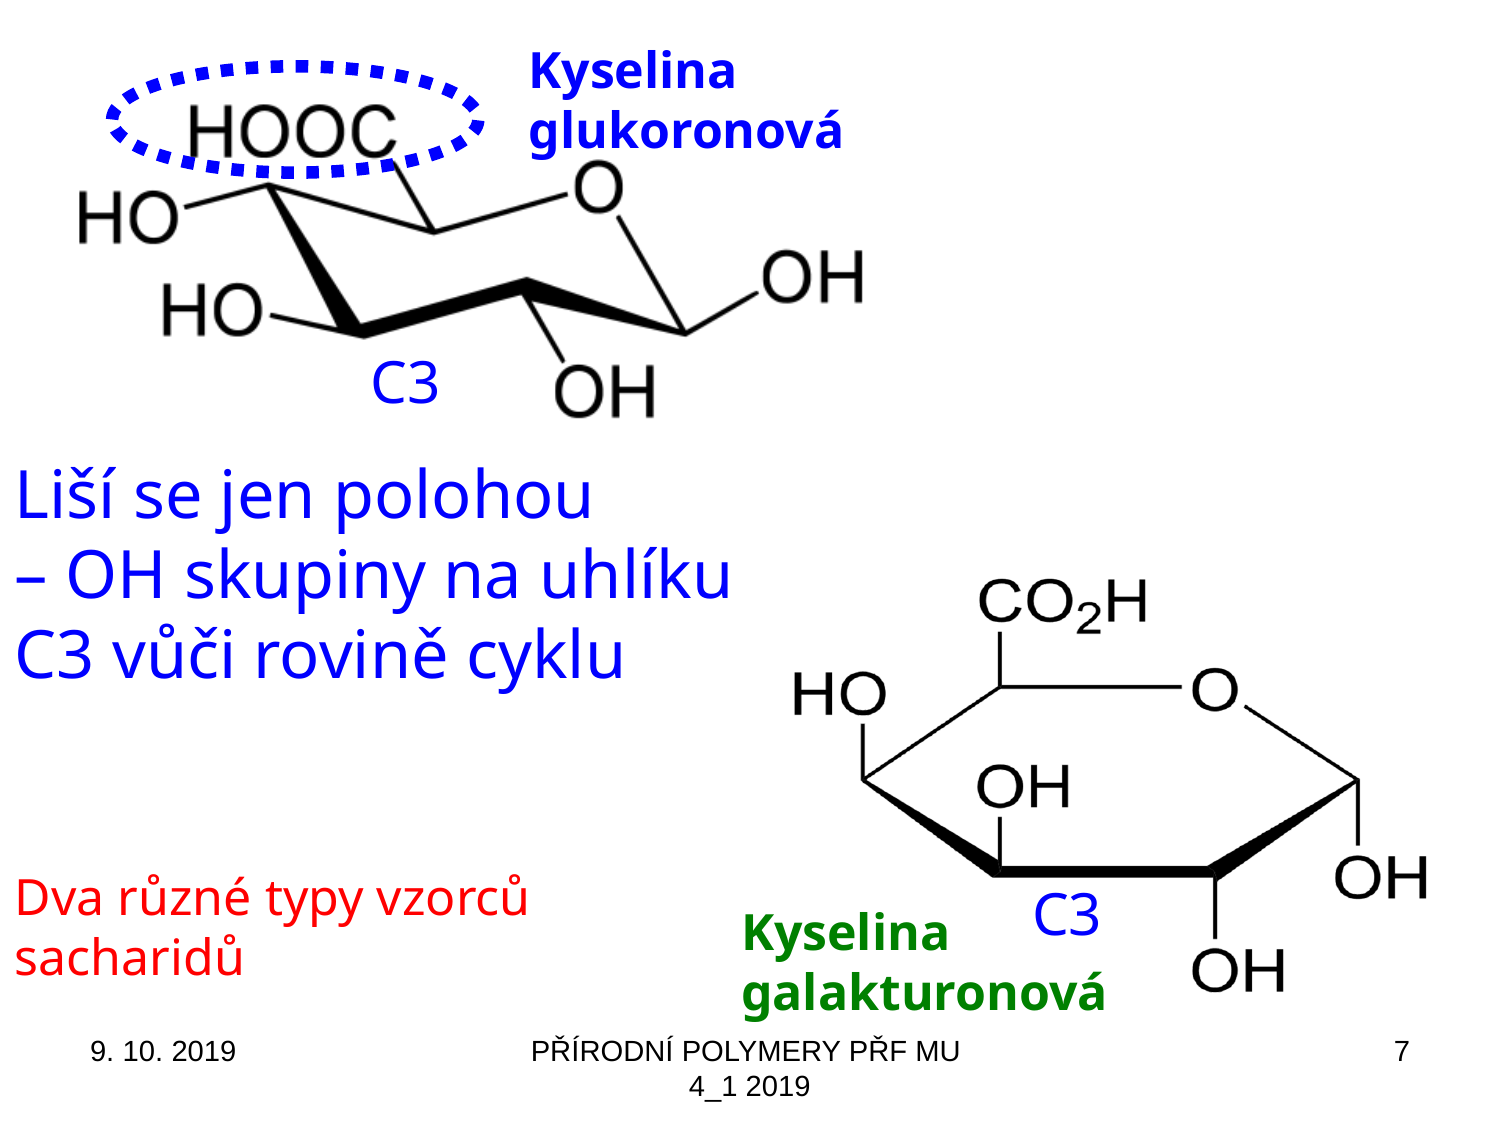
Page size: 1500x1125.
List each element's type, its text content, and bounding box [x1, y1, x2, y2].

footer PŘÍRODNÍ POLYMERY PŘF MU 4_1 2019 [512, 1024, 988, 1103]
picture [785, 573, 1435, 995]
picture [64, 89, 878, 434]
text_box Kyselina glukoronová [513, 30, 880, 90]
slide_number 9. 10. 2019 [74, 1024, 426, 1103]
text_box Kyselina galakturonová [726, 893, 1176, 1028]
text_box [147, 64, 443, 88]
slide_number 7 [1074, 1024, 1426, 1103]
text_box Dva různé typy vzorců sacharidů [0, 857, 632, 993]
text_box Liší se jen polohou – OH skupiny na uhlíku C3 vůči rovině cyklu [0, 444, 798, 699]
